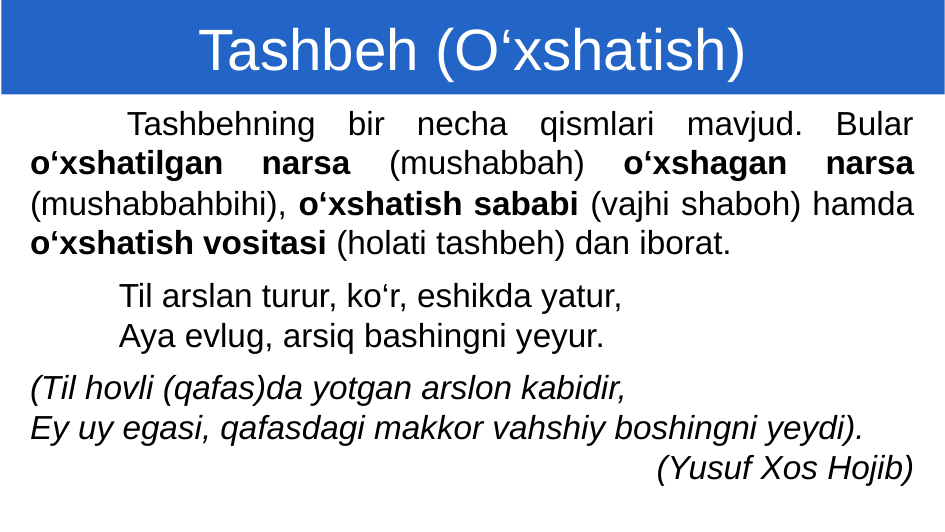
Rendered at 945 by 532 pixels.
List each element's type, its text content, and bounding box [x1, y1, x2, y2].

text_box Tashbehning bir necha qismlari mavjud. Bular o‘xshatilgan narsa (mushabbah) o‘xshagan narsa (mushabbahbihi), o‘xshatish sababi (vajhi shaboh) hamda o‘xshatish vositasi (holati tashbeh) dan iborat. Til arslan turur, ko‘r, eshikda yatur, Aya evlug, arsiq bashingni yeyur. (Til hovli (qafas)da yotgan arslon kabidir, Ey uy egasi, qafasdagi makkor vahshiy boshingni yeydi). (Yusuf Xos Hojib) [15, 94, 930, 494]
text_box Tashbeh (O‘xshatish) [1, 0, 945, 95]
